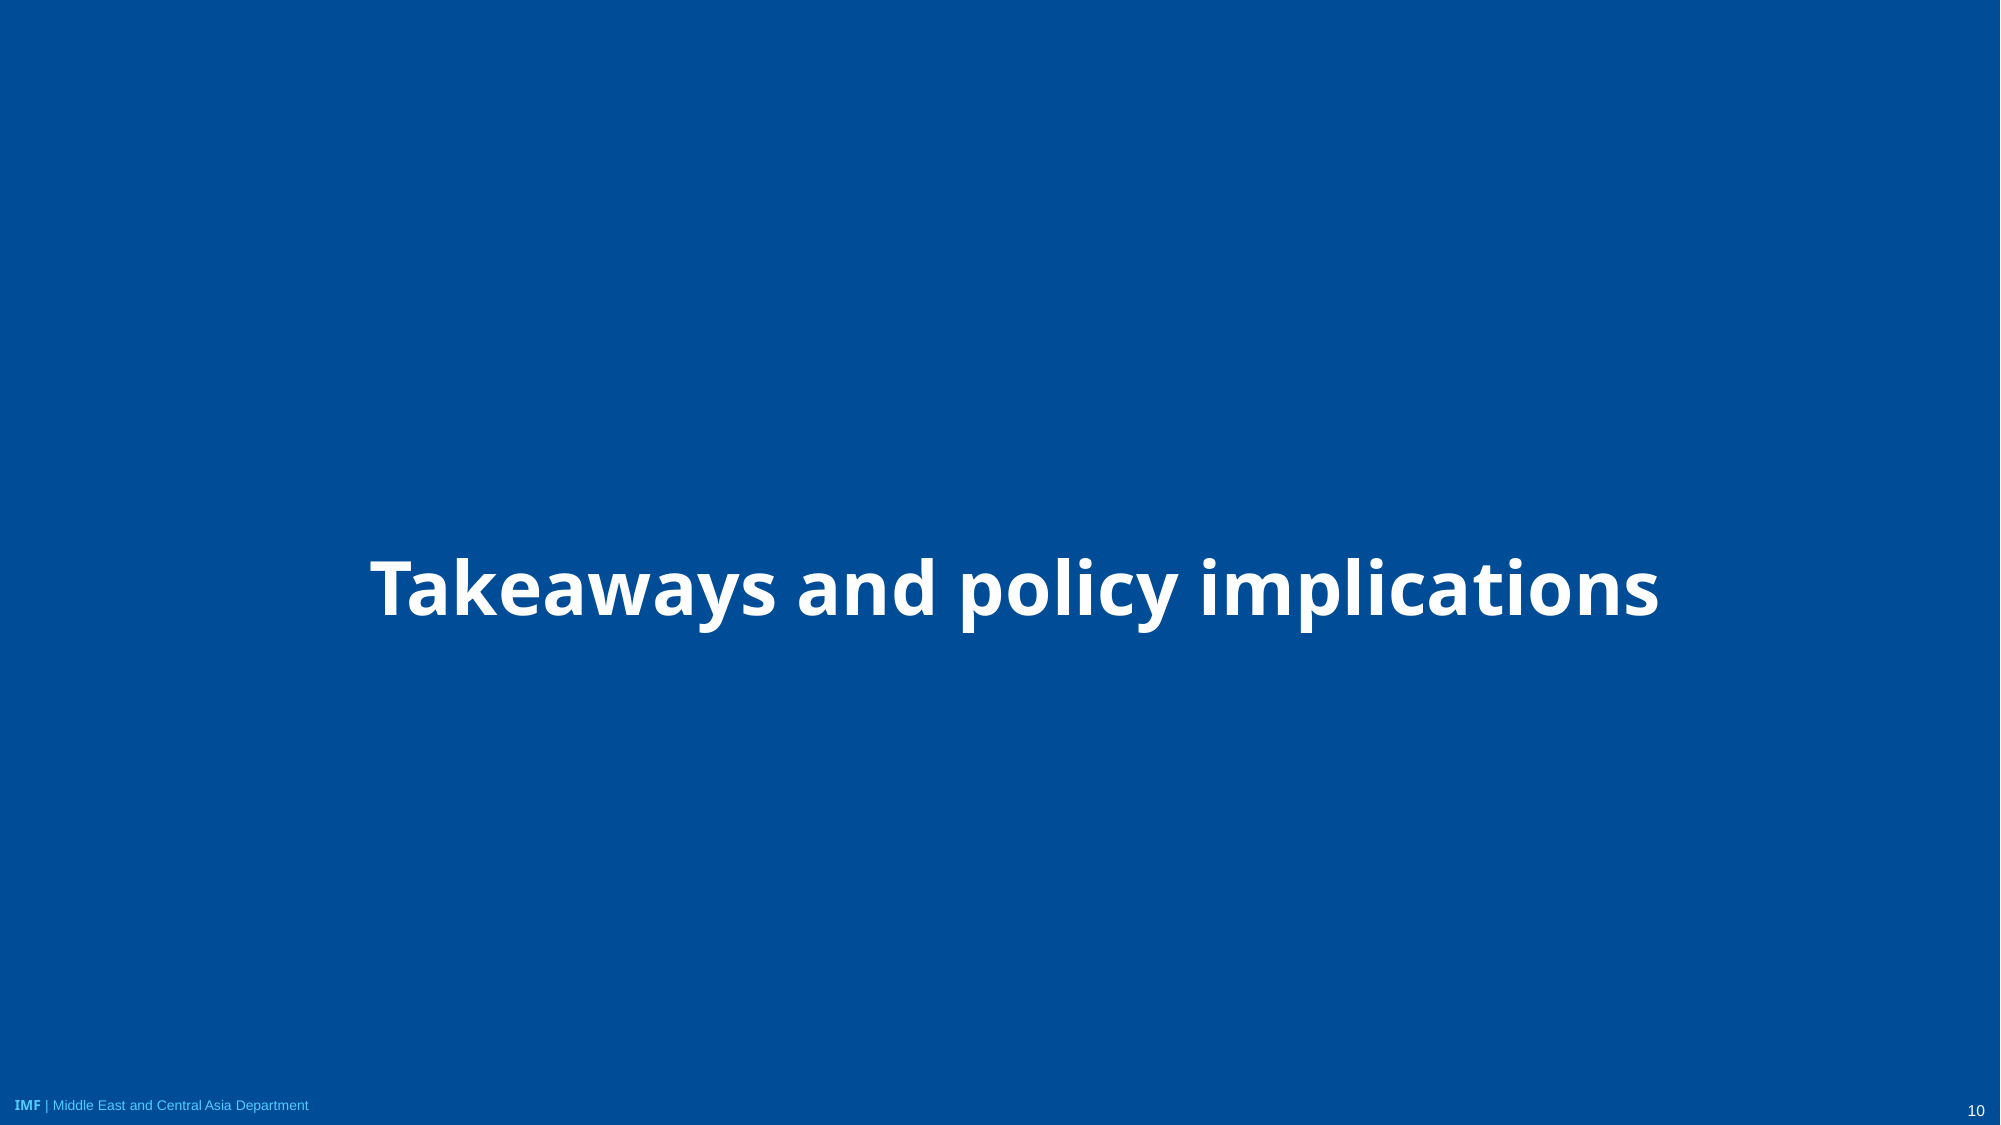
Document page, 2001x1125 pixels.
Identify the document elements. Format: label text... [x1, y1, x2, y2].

title Takeaways and policy implications [79, 453, 1951, 672]
